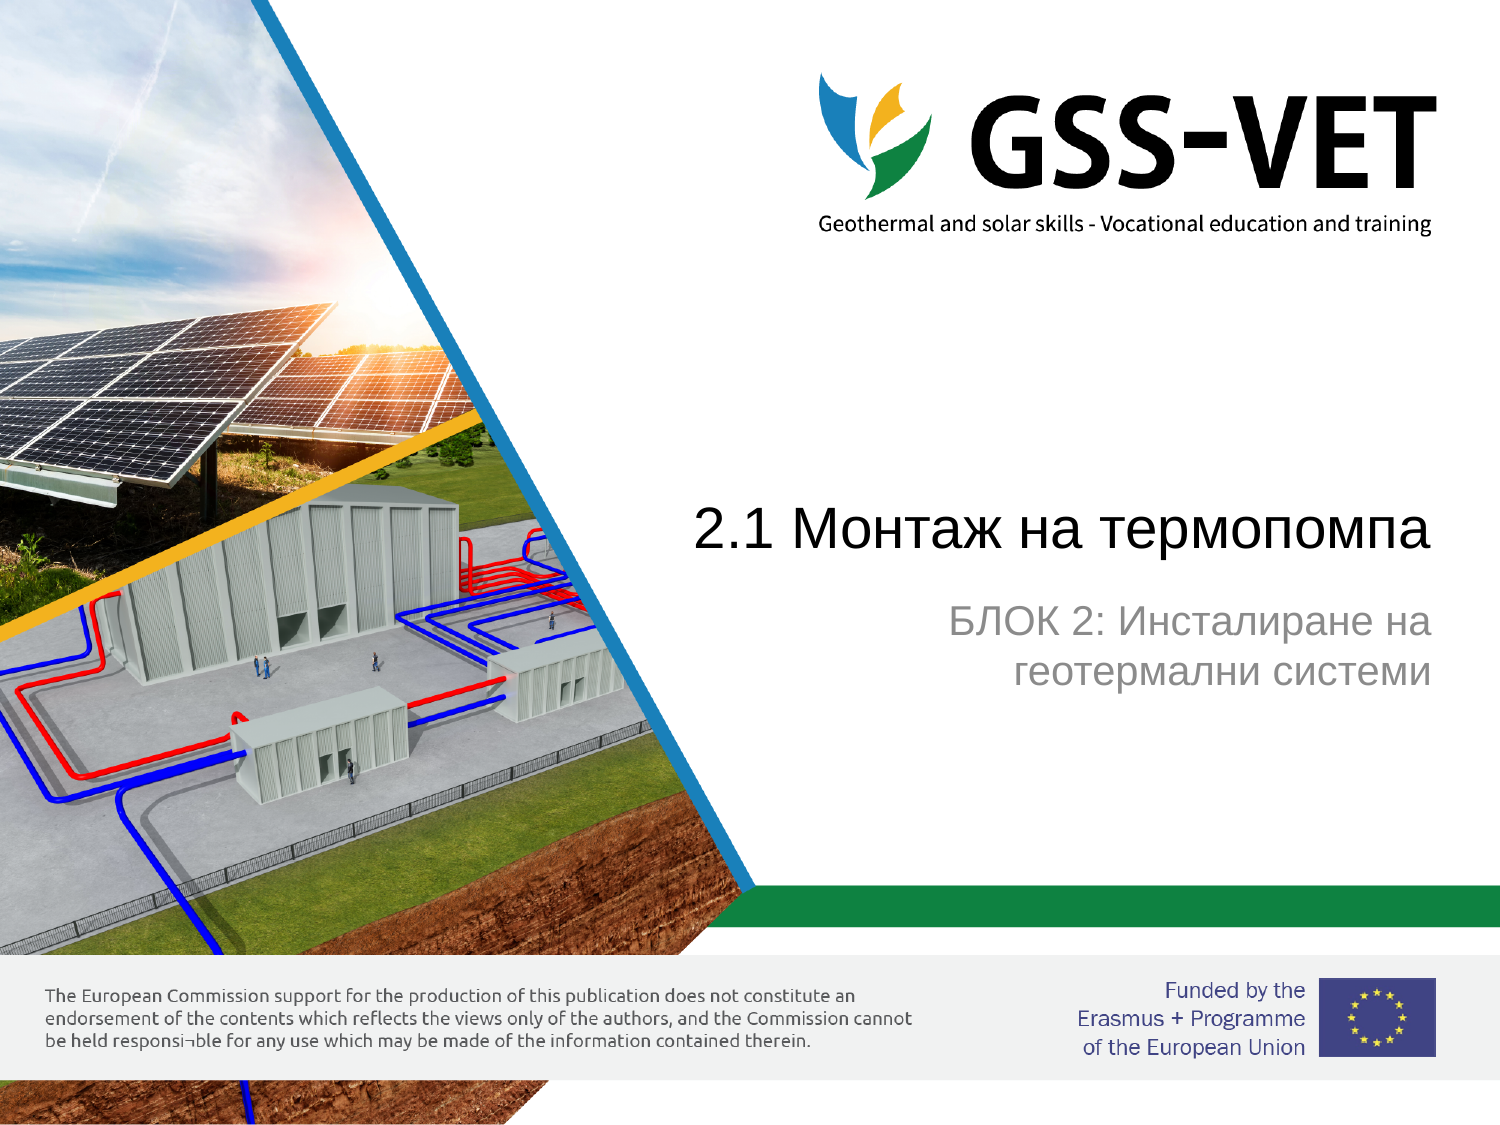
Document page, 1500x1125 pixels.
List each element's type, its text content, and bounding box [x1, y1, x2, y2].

title 2.1 Монтаж на термопомпа [584, 326, 1447, 568]
subtitle БЛОК 2: Инсталиране на геотермални системи [750, 586, 1447, 874]
picture [0, 0, 1500, 1125]
